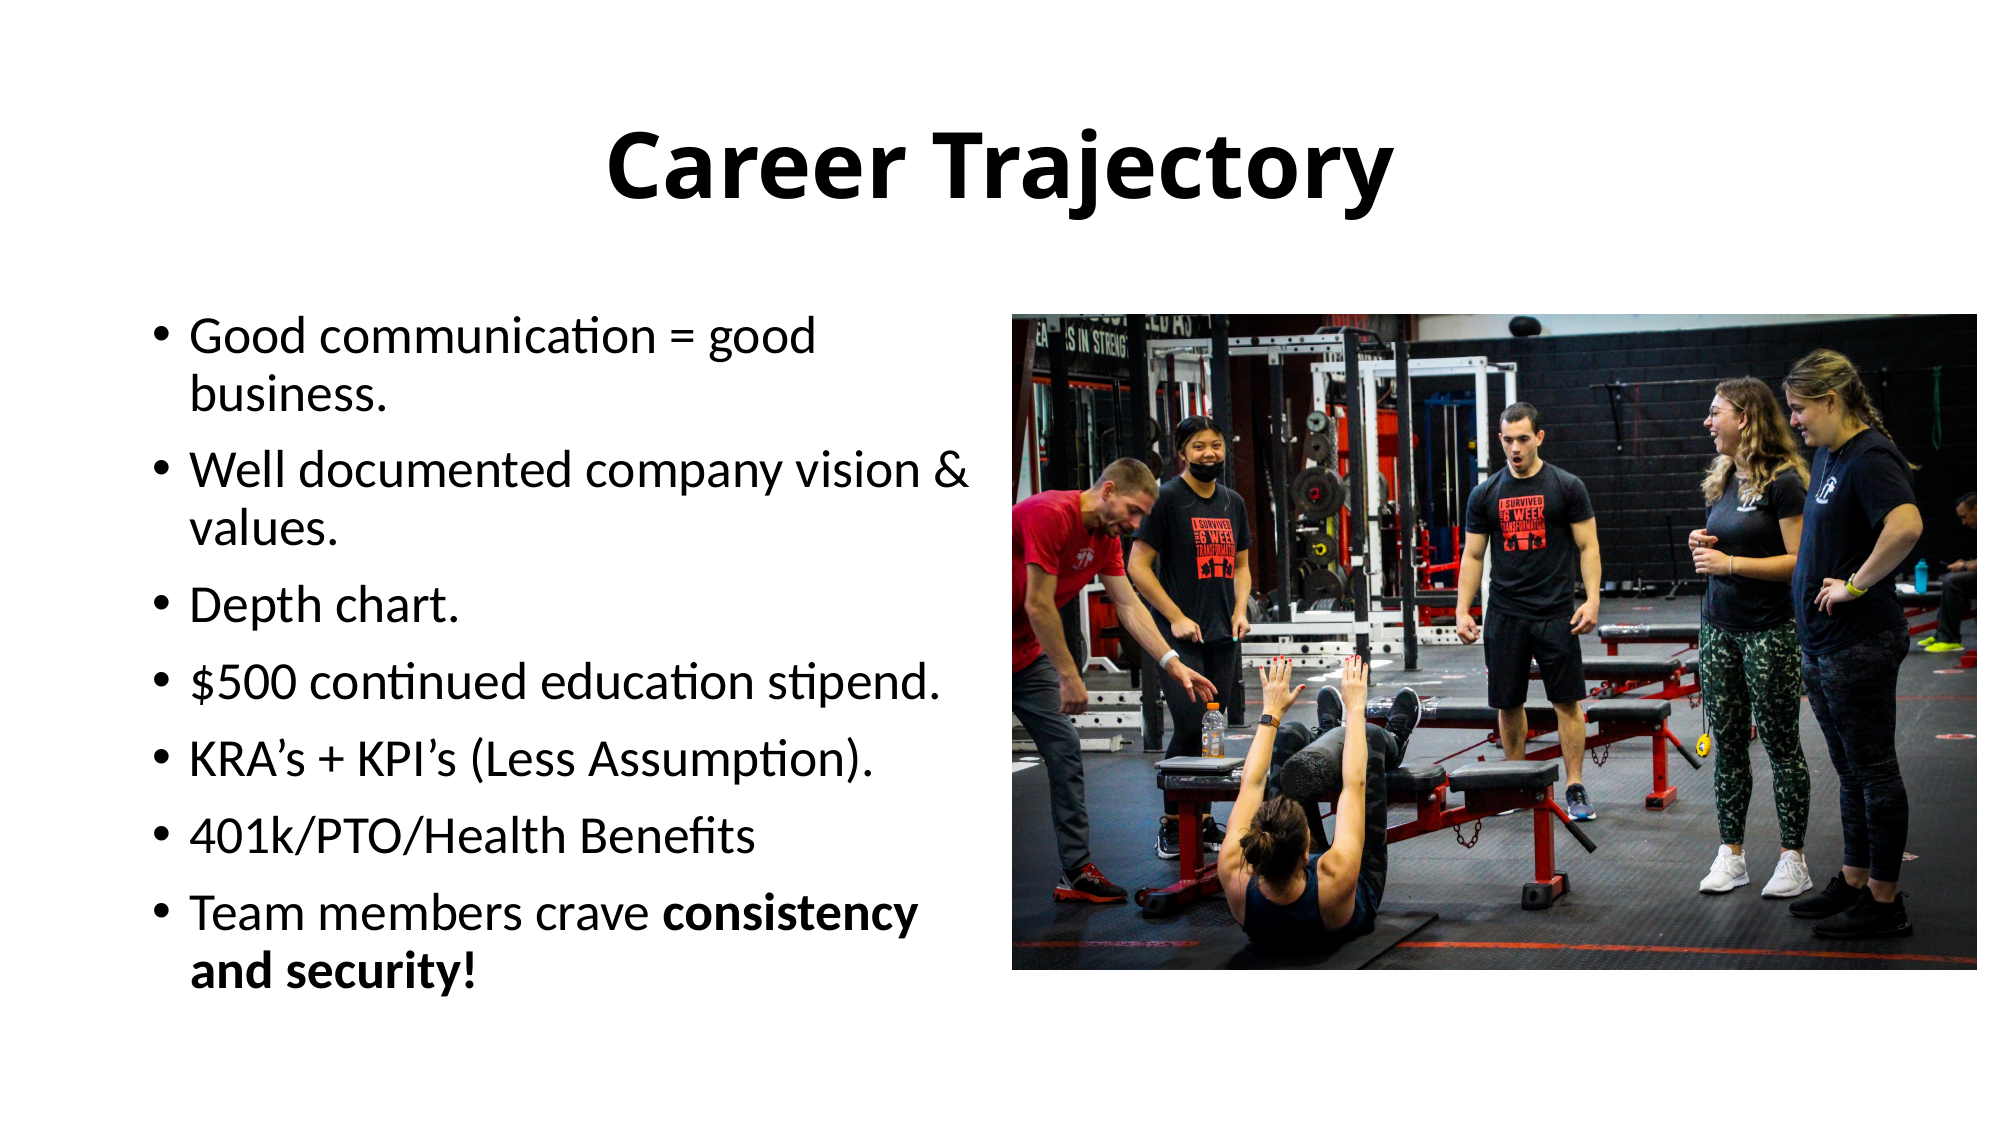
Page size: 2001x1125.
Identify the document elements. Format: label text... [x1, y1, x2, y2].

list Good communication = good business. Well documented company vision & values. Depth chart. $500 continued education stipend. KRA’s + KPI’s (Less Assumption). 401k/PTO/Health Benefits Team members crave consistency and security! [137, 299, 988, 1014]
title Career Trajectory [137, 59, 1863, 278]
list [1012, 314, 1977, 970]
